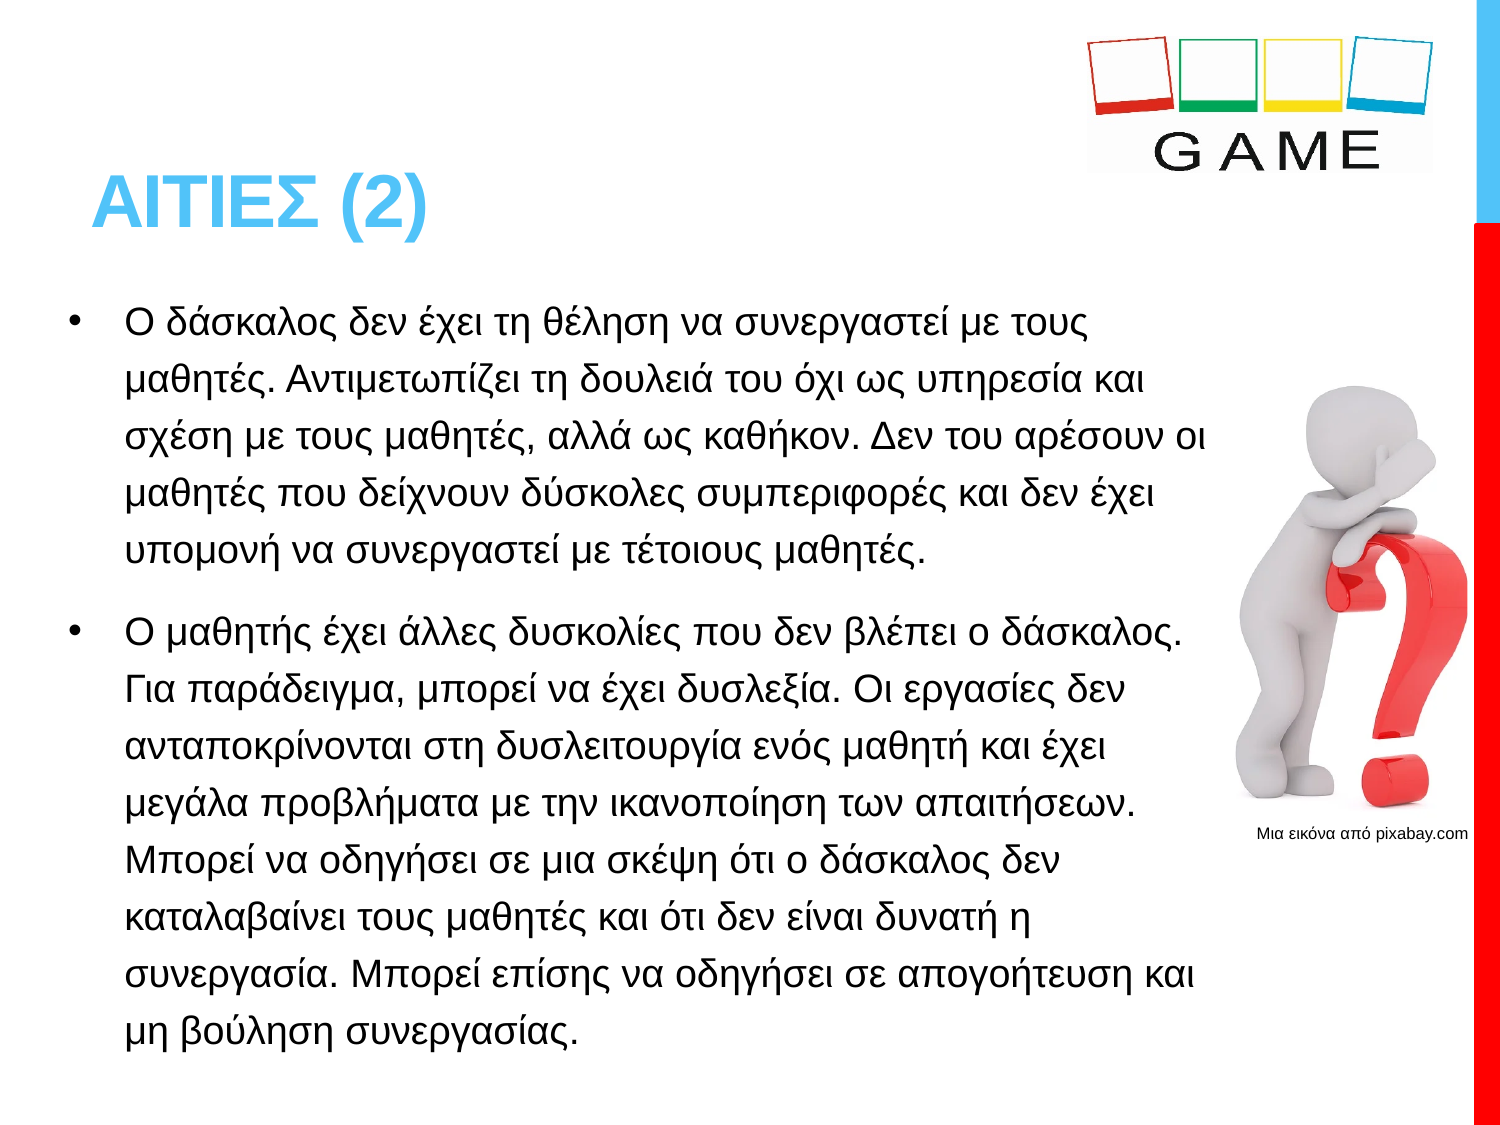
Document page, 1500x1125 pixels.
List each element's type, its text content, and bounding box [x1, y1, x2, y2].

picture [1087, 36, 1433, 173]
title ΑΙΤΙΕΣ (2) [75, 25, 1025, 250]
list Ο δάσκαλος δεν έχει τη θέληση να συνεργαστεί με τους μαθητές. Αντιμετωπίζει τη δουλειά του όχι ως υπηρεσία και σχέση με τους μαθητές, αλλά ως καθήκον. Δεν του αρέσουν οι μαθητές που δείχνουν δύσκολες συμπεριφορές και δεν έχει υπομονή να συνεργαστεί με τέτοιους μαθητές. Ο μαθητής έχει άλλες δυσκολίες που δεν βλέπει ο δάσκαλος. Για παράδειγμα, μπορεί να έχει δυσλεξία. Οι εργασίες δεν ανταποκρίνονται στη δυσλειτουργία ενός μαθητή και έχει μεγάλα προβλήματα με την ικανοποίηση των απαιτήσεων. Μπορεί να οδηγήσει σε μια σκέψη ότι ο δάσκαλος δεν καταλαβαίνει τους μαθητές και ότι δεν είναι δυνατή η συνεργασία. Μπορεί επίσης να οδηγήσει σε απογοήτευση και μη βούληση συνεργασίας. [53, 278, 1236, 1106]
picture [1229, 372, 1468, 818]
text_box Μια εικόνα από pixabay.com [1241, 815, 1484, 851]
